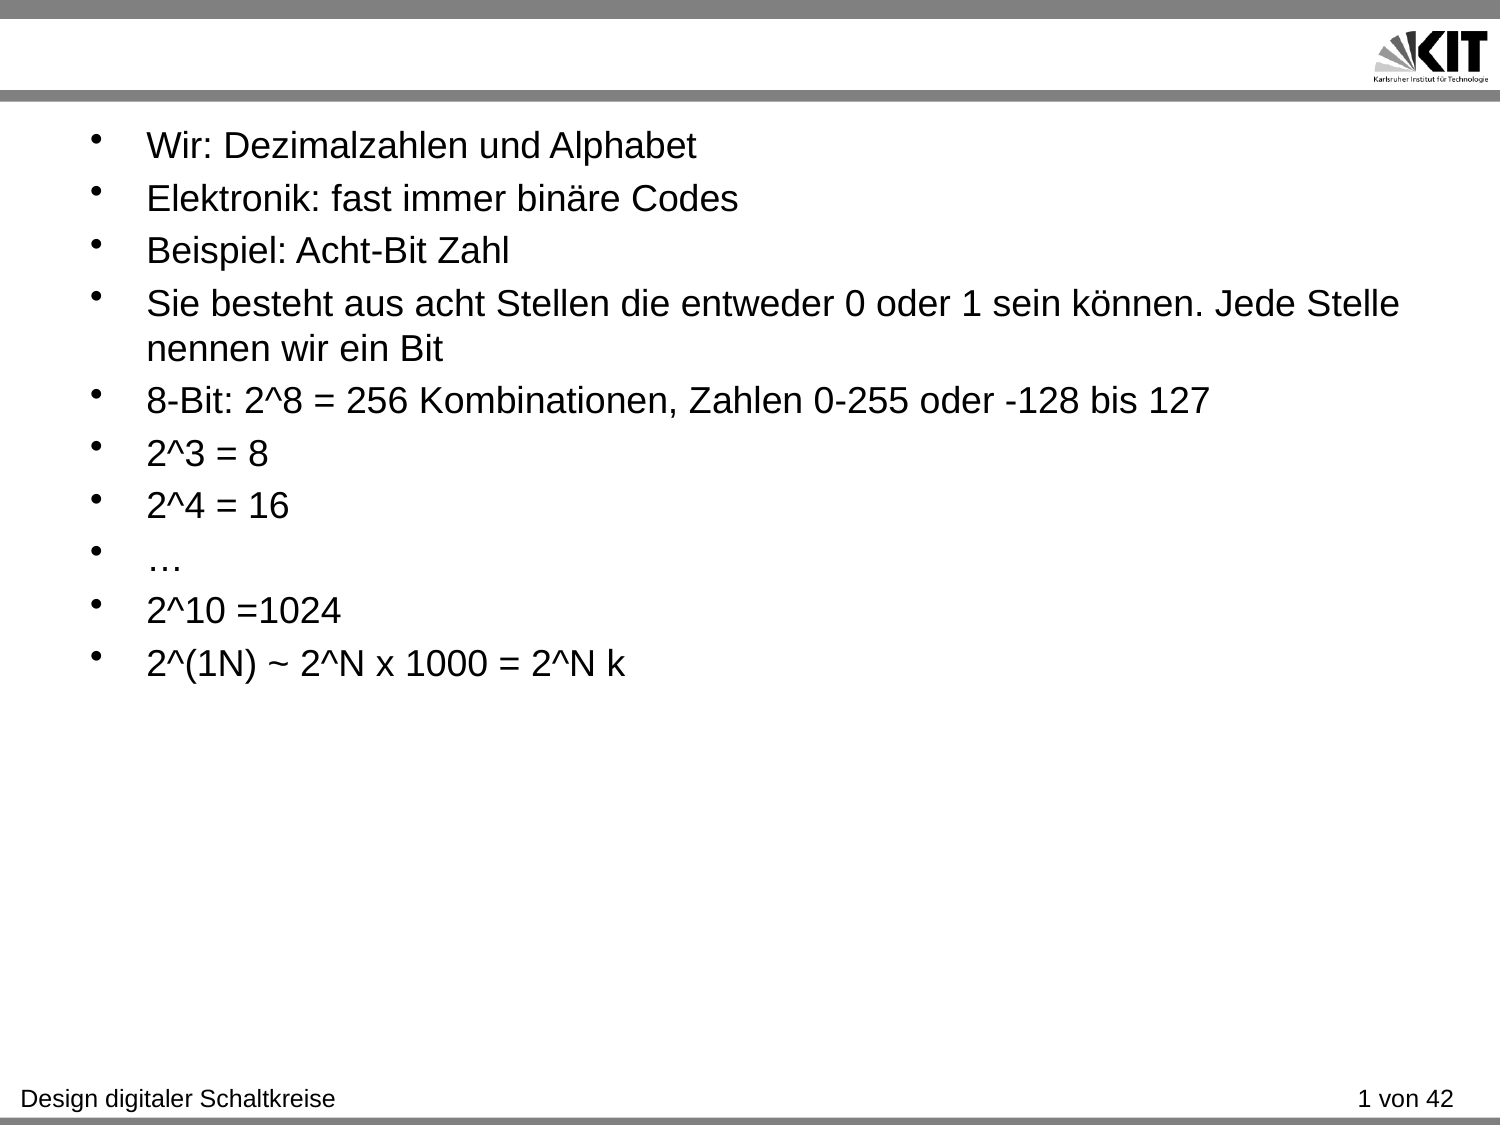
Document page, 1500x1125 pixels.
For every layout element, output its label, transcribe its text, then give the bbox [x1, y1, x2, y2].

picture [1374, 31, 1488, 83]
list Wir: Dezimalzahlen und Alphabet Elektronik: fast immer binäre Codes Beispiel: Acht-Bit Zahl Sie besteht aus acht Stellen die entweder 0 oder 1 sein können. Jede Stelle nennen wir ein Bit 8-Bit: 2^8 = 256 Kombinationen, Zahlen 0-255 oder -128 bis 127 2^3 = 8 2^4 = 16 … 2^10 =1024 2^(1N) ~ 2^N x 1000 = 2^N k [75, 113, 1425, 775]
